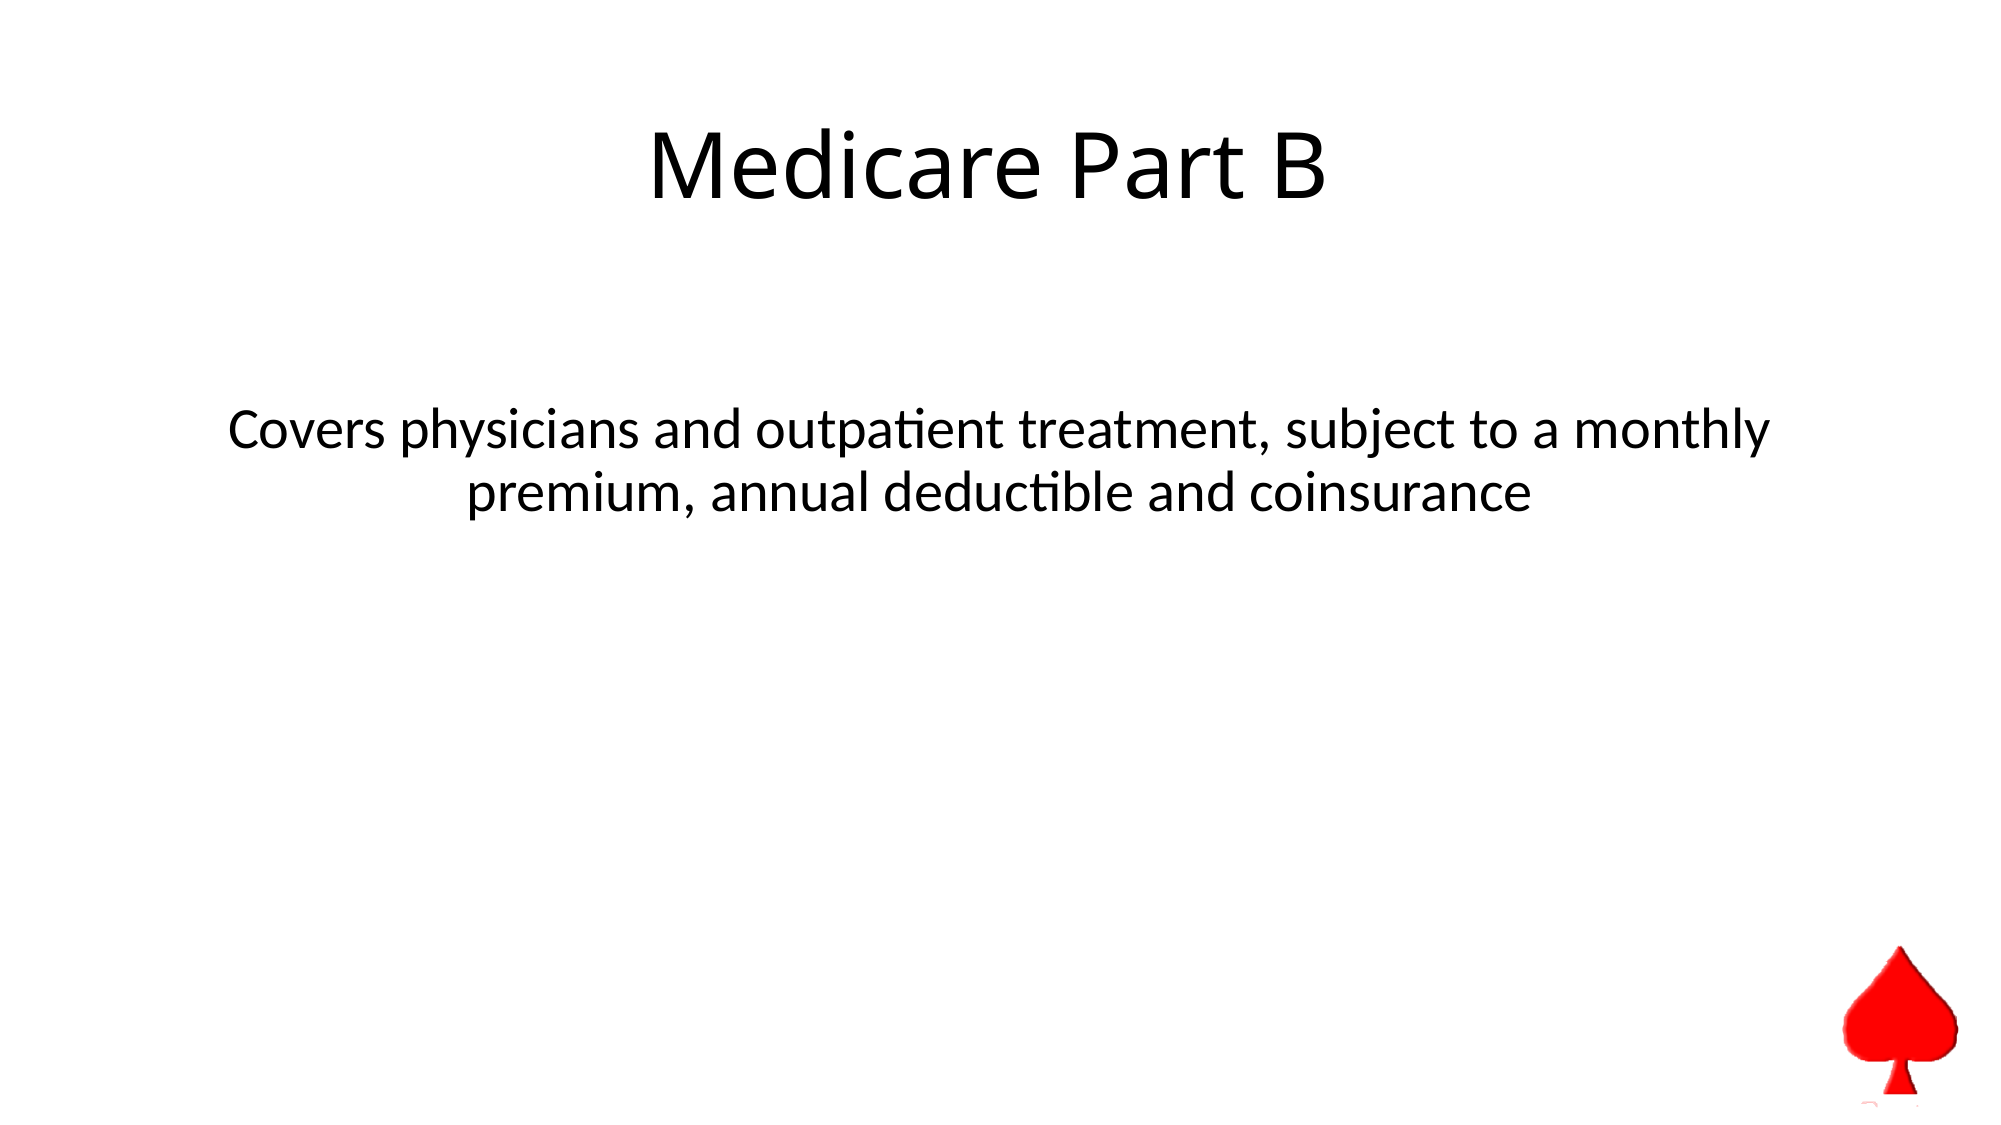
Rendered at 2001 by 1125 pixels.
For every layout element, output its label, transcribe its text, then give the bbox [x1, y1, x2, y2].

list Covers physicians and outpatient treatment, subject to a monthly premium, annual deductible and coinsurance [137, 299, 1863, 1014]
picture [1824, 933, 1992, 1125]
title Medicare Part B [137, 59, 1863, 278]
